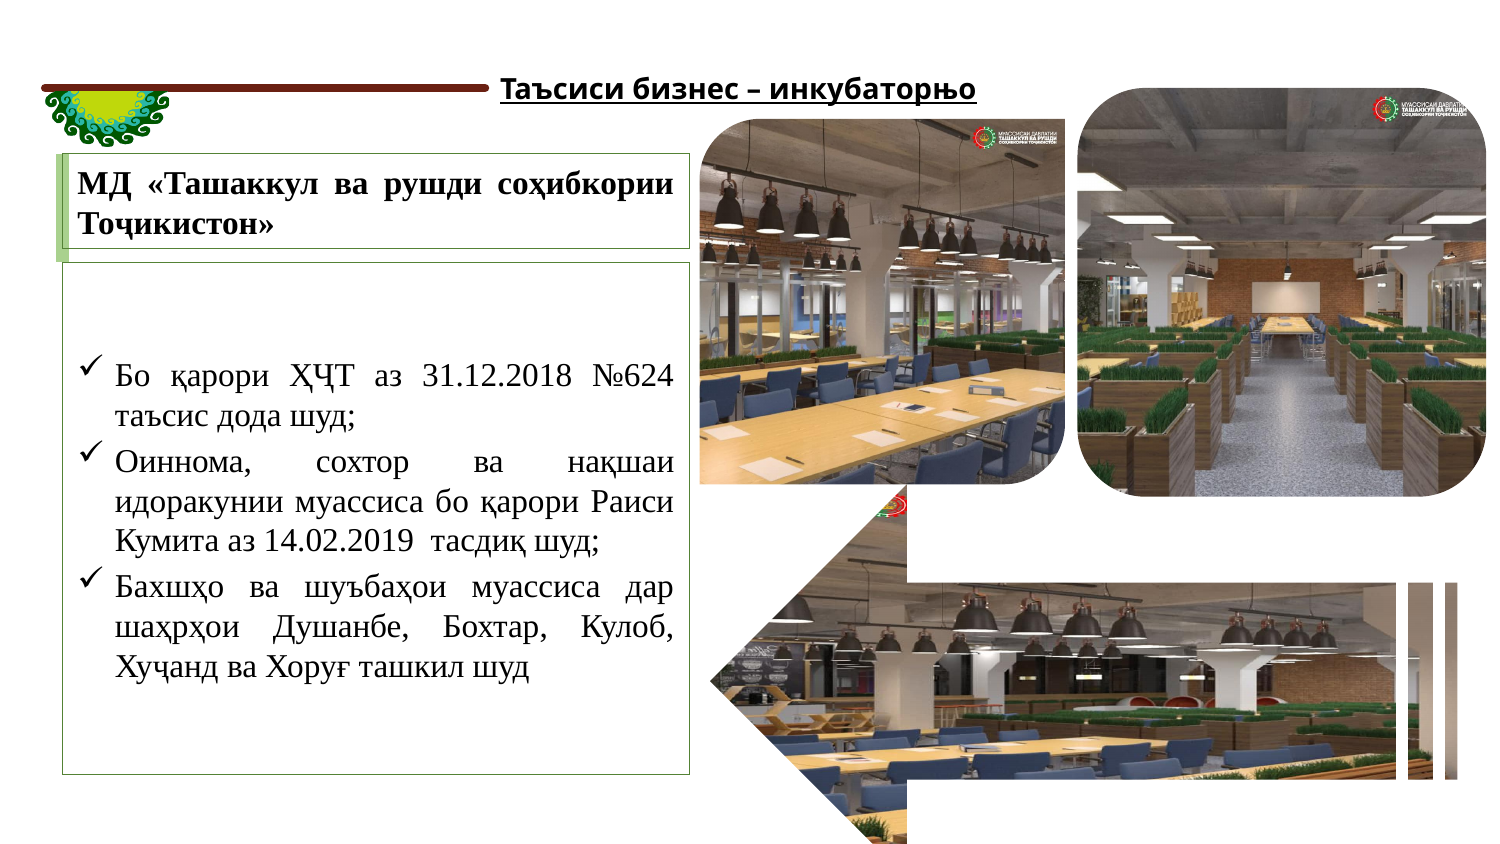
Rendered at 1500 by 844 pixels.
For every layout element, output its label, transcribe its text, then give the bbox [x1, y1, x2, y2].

text_box Таъсиси бизнес – инкубаторњо [485, 62, 1364, 113]
picture [699, 87, 1487, 844]
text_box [44, 87, 486, 147]
text_box Бо қарори ҲҶТ аз 31.12.2018 №624 таъсис дода шуд; Оиннома, сохтор ва нақшаи идоракунии муассиса бо қарори Раиси Кумита аз 14.02.2019 тасдиқ шуд; Бахшҳо ва шуъбаҳои муассиса дар шаҳрҳои Душанбе, Бохтар, Кулоб, Хуҷанд ва Хоруғ ташкил шуд [62, 262, 690, 775]
text_box МД «Ташаккул ва рушди соҳибкории Тоҷикистон» [64, 153, 690, 249]
